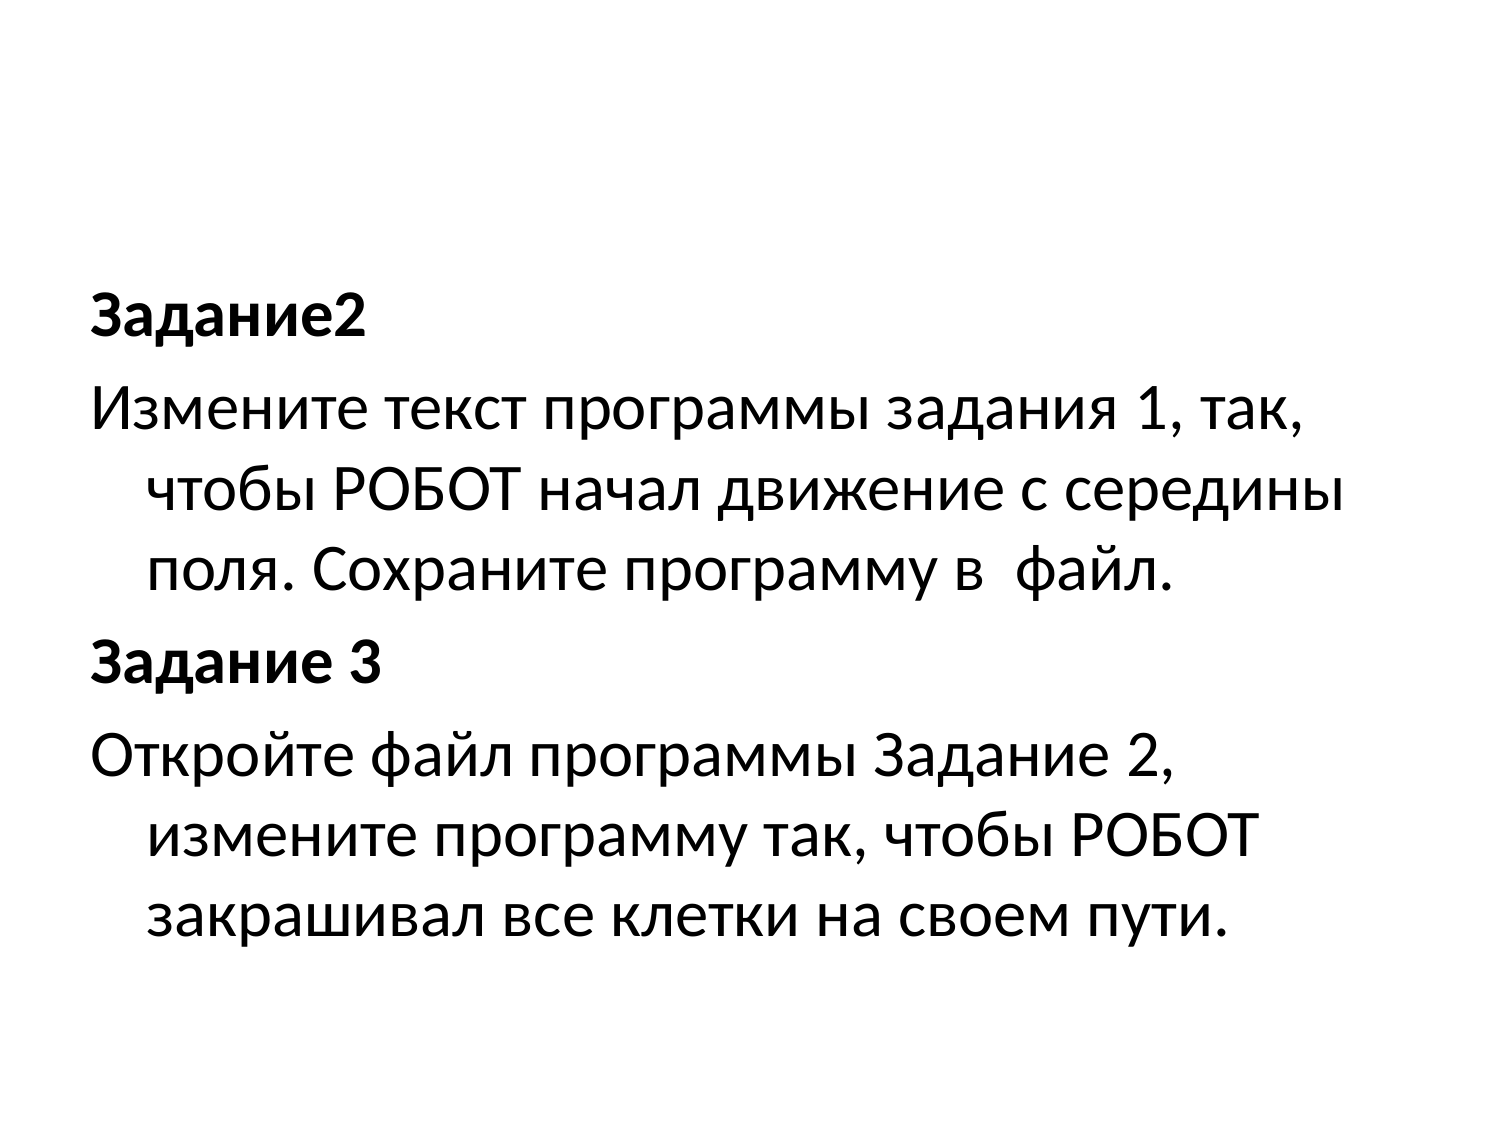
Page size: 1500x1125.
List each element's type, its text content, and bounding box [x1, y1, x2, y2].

list Задание2 Измените текст программы задания 1, так, чтобы РОБОТ начал движение с середины поля. Сохраните программу в файл. Задание 3 Откройте файл программы Задание 2, измените программу так, чтобы РОБОТ закрашивал все клетки на своем пути. [75, 262, 1425, 1005]
